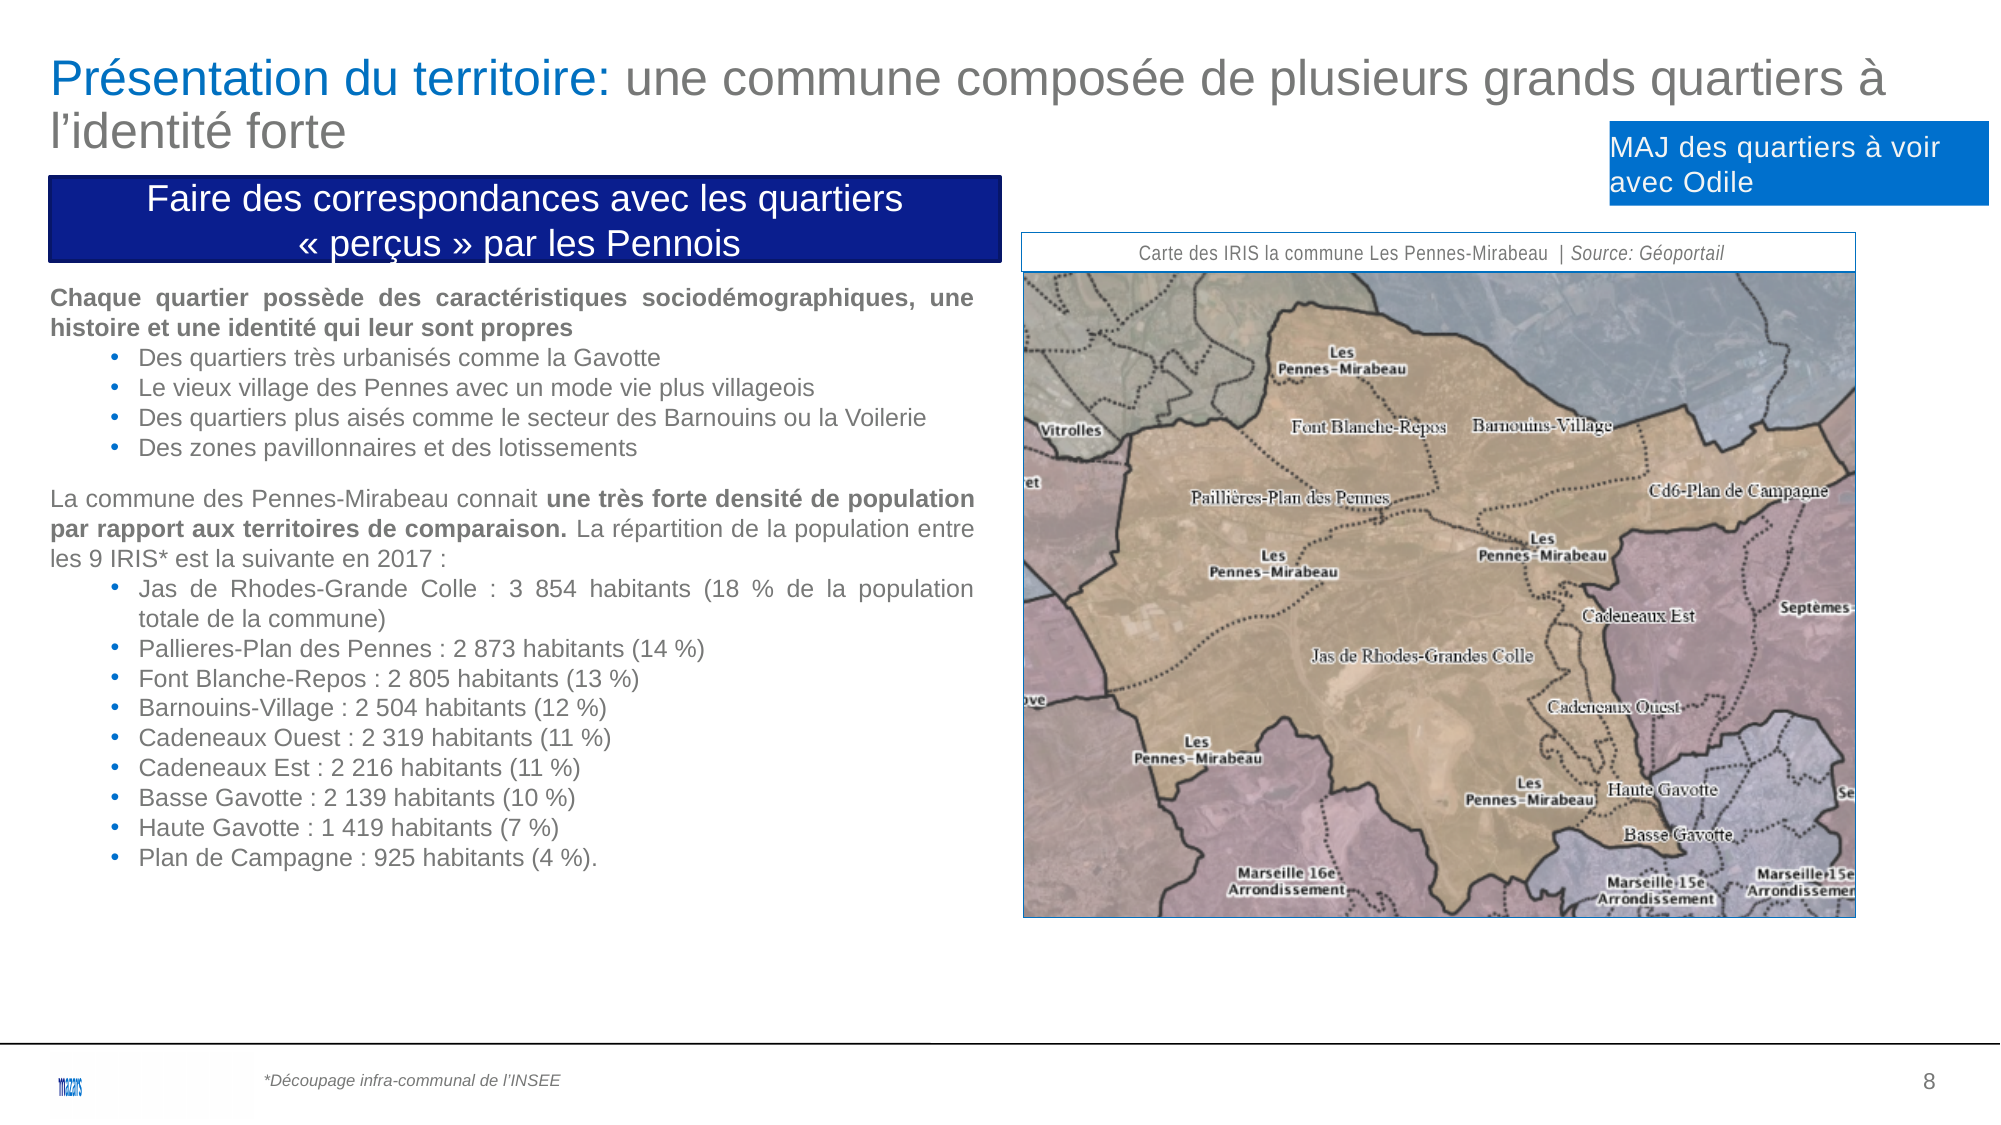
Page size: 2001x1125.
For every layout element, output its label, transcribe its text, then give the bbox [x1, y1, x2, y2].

text_box Carte des IRIS la commune Les Pennes-Mirabeau | Source: Géoportail [1021, 232, 1856, 272]
text_box Faire des correspondances avec les quartiers « perçus » par les Pennois [48, 175, 1002, 263]
text_box <numéro> [1908, 1059, 1950, 1118]
text_box Chaque quartier possède des caractéristiques sociodémographiques, une histoire et une identité qui leur sont propres Des quartiers très urbanisés comme la Gavotte Le vieux village des Pennes avec un mode vie plus villageois Des quartiers plus aisés comme le secteur des Barnouins ou la Voilerie Des zones pavillonnaires et des lotissements La commune des Pennes-Mirabeau connait une très forte densité de population par rapport aux territoires de comparaison. La répartition de la population entre les 9 IRIS* est la suivante en 2017 : Jas de Rhodes-Grande Colle : 3 854 habitants (18 % de la population totale de la commune) Pallieres-Plan des Pennes : 2 873 habitants (14 %) Font Blanche-Repos : 2 805 habitants (13 %) Barnouins-Village : 2 504 habitants (12 %) Cadeneaux Ouest : 2 319 habitants (11 %) Cadeneaux Est : 2 216 habitants (11 %) Basse Gavotte : 2 139 habitants (10 %) Haute Gavotte : 1 419 habitants (7 %) Plan de Campagne : 925 habitants (4 %). [49, 281, 977, 890]
picture [1022, 272, 1856, 919]
text_box MAJ des quartiers à voir avec Odile [1609, 121, 1989, 206]
text_box *Découpage infra-communal de l’INSEE [247, 1057, 1857, 1103]
text_box Présentation du territoire: une commune composée de plusieurs grands quartiers à l’identité forte [49, 51, 1950, 111]
